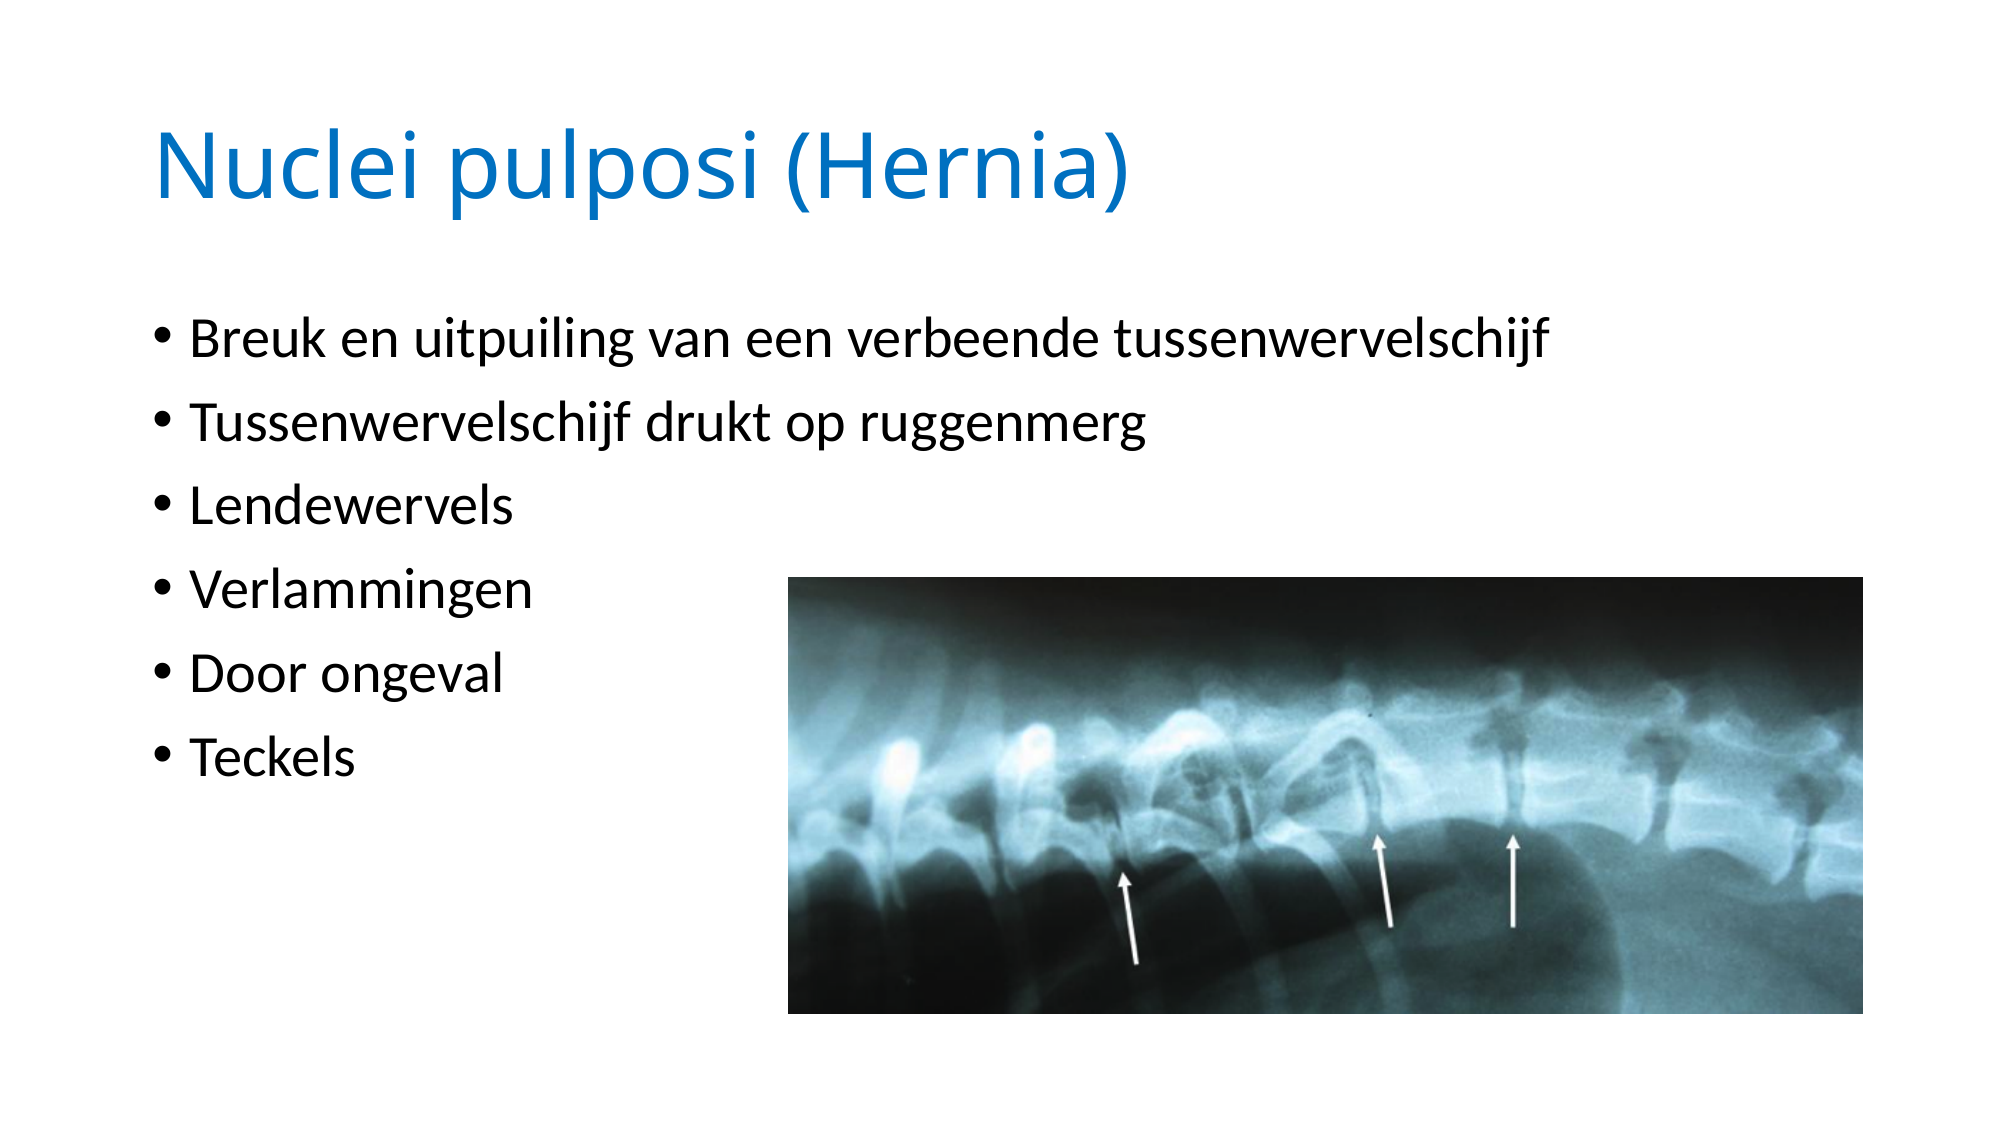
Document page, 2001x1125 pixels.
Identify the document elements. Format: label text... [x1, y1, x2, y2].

picture [788, 577, 1863, 1014]
list Breuk en uitpuiling van een verbeende tussenwervelschijf Tussenwervelschijf drukt op ruggenmerg Lendewervels Verlammingen Door ongeval Teckels [137, 299, 1863, 1014]
title Nuclei pulposi (Hernia) [137, 59, 1863, 278]
